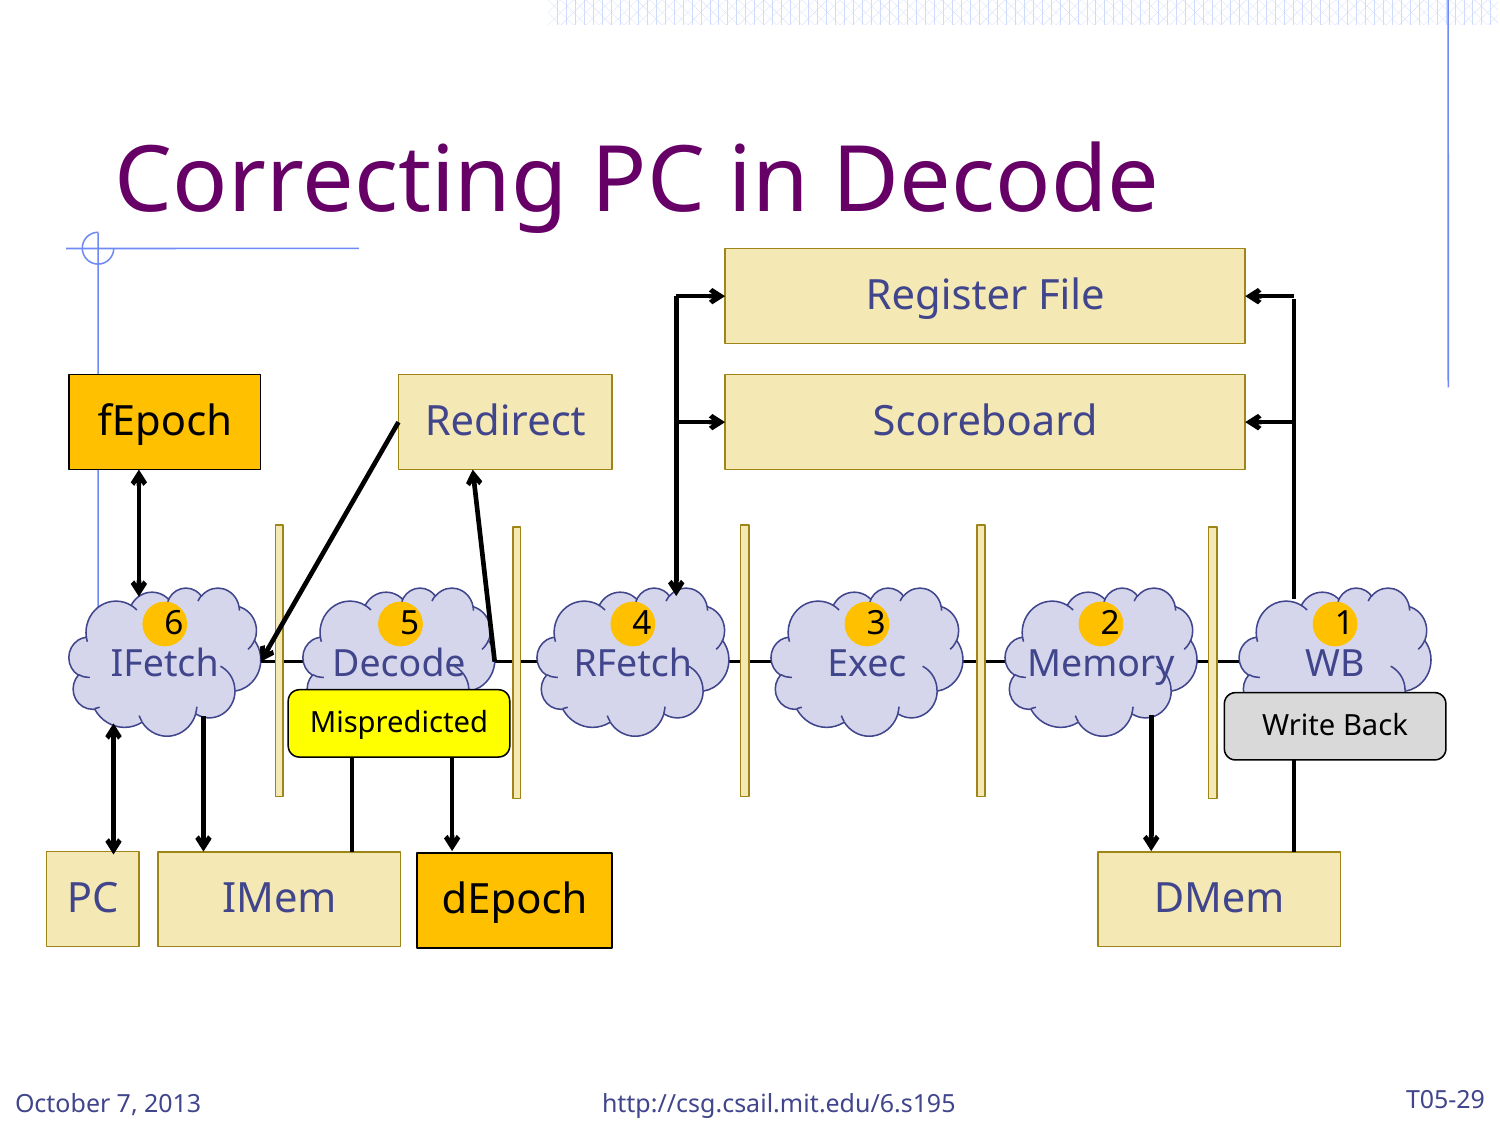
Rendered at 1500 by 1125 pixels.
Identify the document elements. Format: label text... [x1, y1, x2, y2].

title Correcting PC in Decode [99, 49, 1376, 238]
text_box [398, 469, 474, 597]
footer http://csg.csail.mit.edu/6.s195 [508, 1049, 1051, 1125]
slide_number T05-29 [1187, 1049, 1500, 1125]
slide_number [0, 1049, 313, 1125]
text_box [46, 248, 1454, 948]
